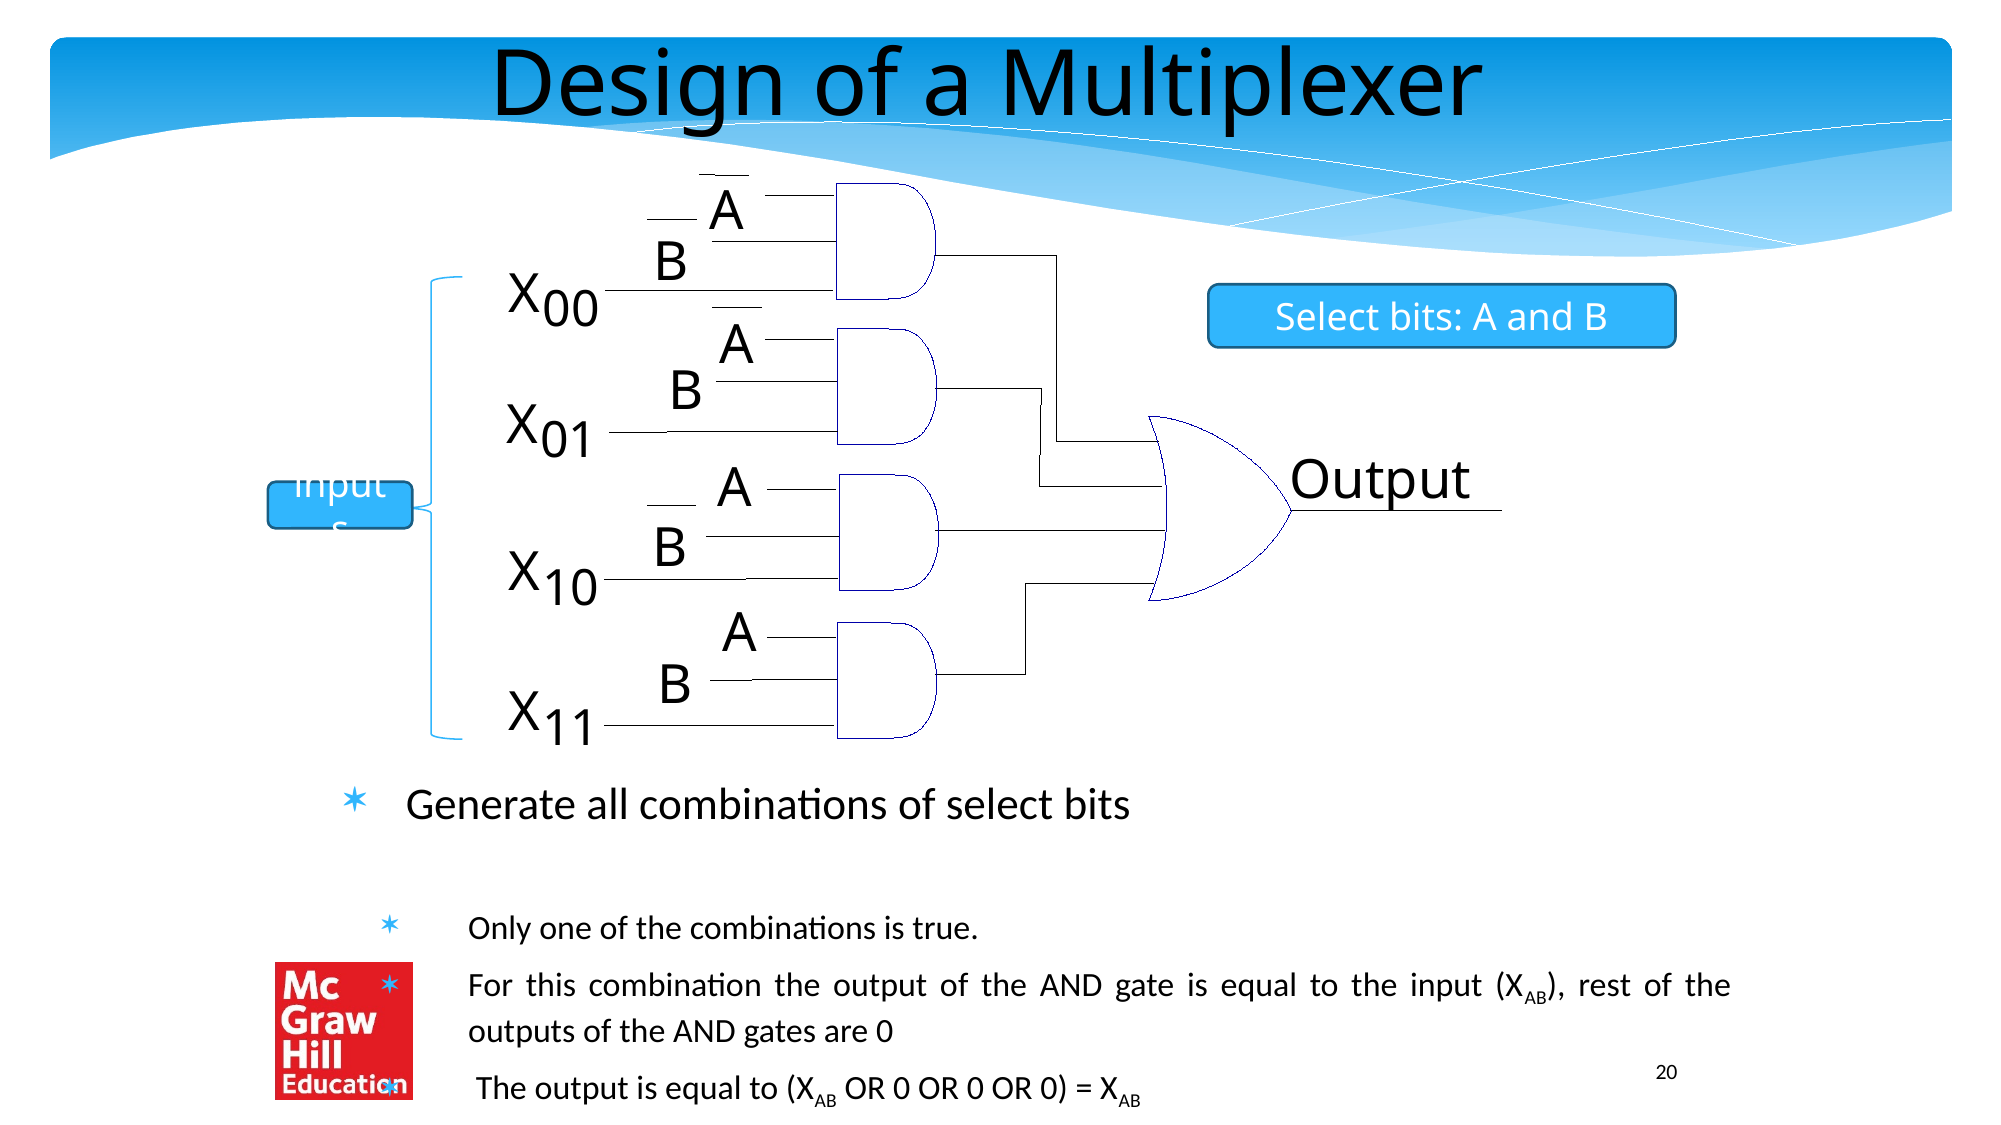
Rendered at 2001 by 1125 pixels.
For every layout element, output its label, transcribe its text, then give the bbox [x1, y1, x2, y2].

text_box 01 [540, 407, 597, 468]
text_box A [719, 309, 755, 375]
text_box Select bits: A and B [1207, 282, 1677, 349]
text_box [837, 328, 937, 445]
text_box [837, 622, 937, 739]
text_box inputs [266, 480, 414, 530]
text_box 20 [1640, 1049, 1762, 1091]
text_box [839, 474, 939, 591]
text_box Design of a Multiplexer [274, 16, 1700, 142]
text_box 11 [542, 695, 600, 756]
text_box [1148, 416, 1292, 601]
text_box A [709, 174, 745, 240]
text_box [414, 276, 463, 740]
text_box [998, 583, 1091, 675]
text_box 10 [542, 554, 600, 616]
text_box B [668, 354, 704, 420]
text_box [1002, 255, 1098, 442]
text_box X [508, 536, 540, 602]
text_box Output [1289, 444, 1472, 510]
text_box [836, 183, 936, 300]
text_box B [657, 649, 694, 715]
text_box B [652, 512, 689, 578]
text_box [1002, 388, 1104, 487]
text_box 00 [542, 276, 600, 337]
picture [274, 962, 413, 1101]
text_box X [508, 676, 540, 742]
text_box X [506, 389, 538, 455]
text_box X [508, 258, 541, 324]
text_box [494, 163, 1518, 814]
text_box B [653, 226, 690, 290]
text_box A [717, 452, 753, 518]
text_box A [722, 596, 758, 663]
